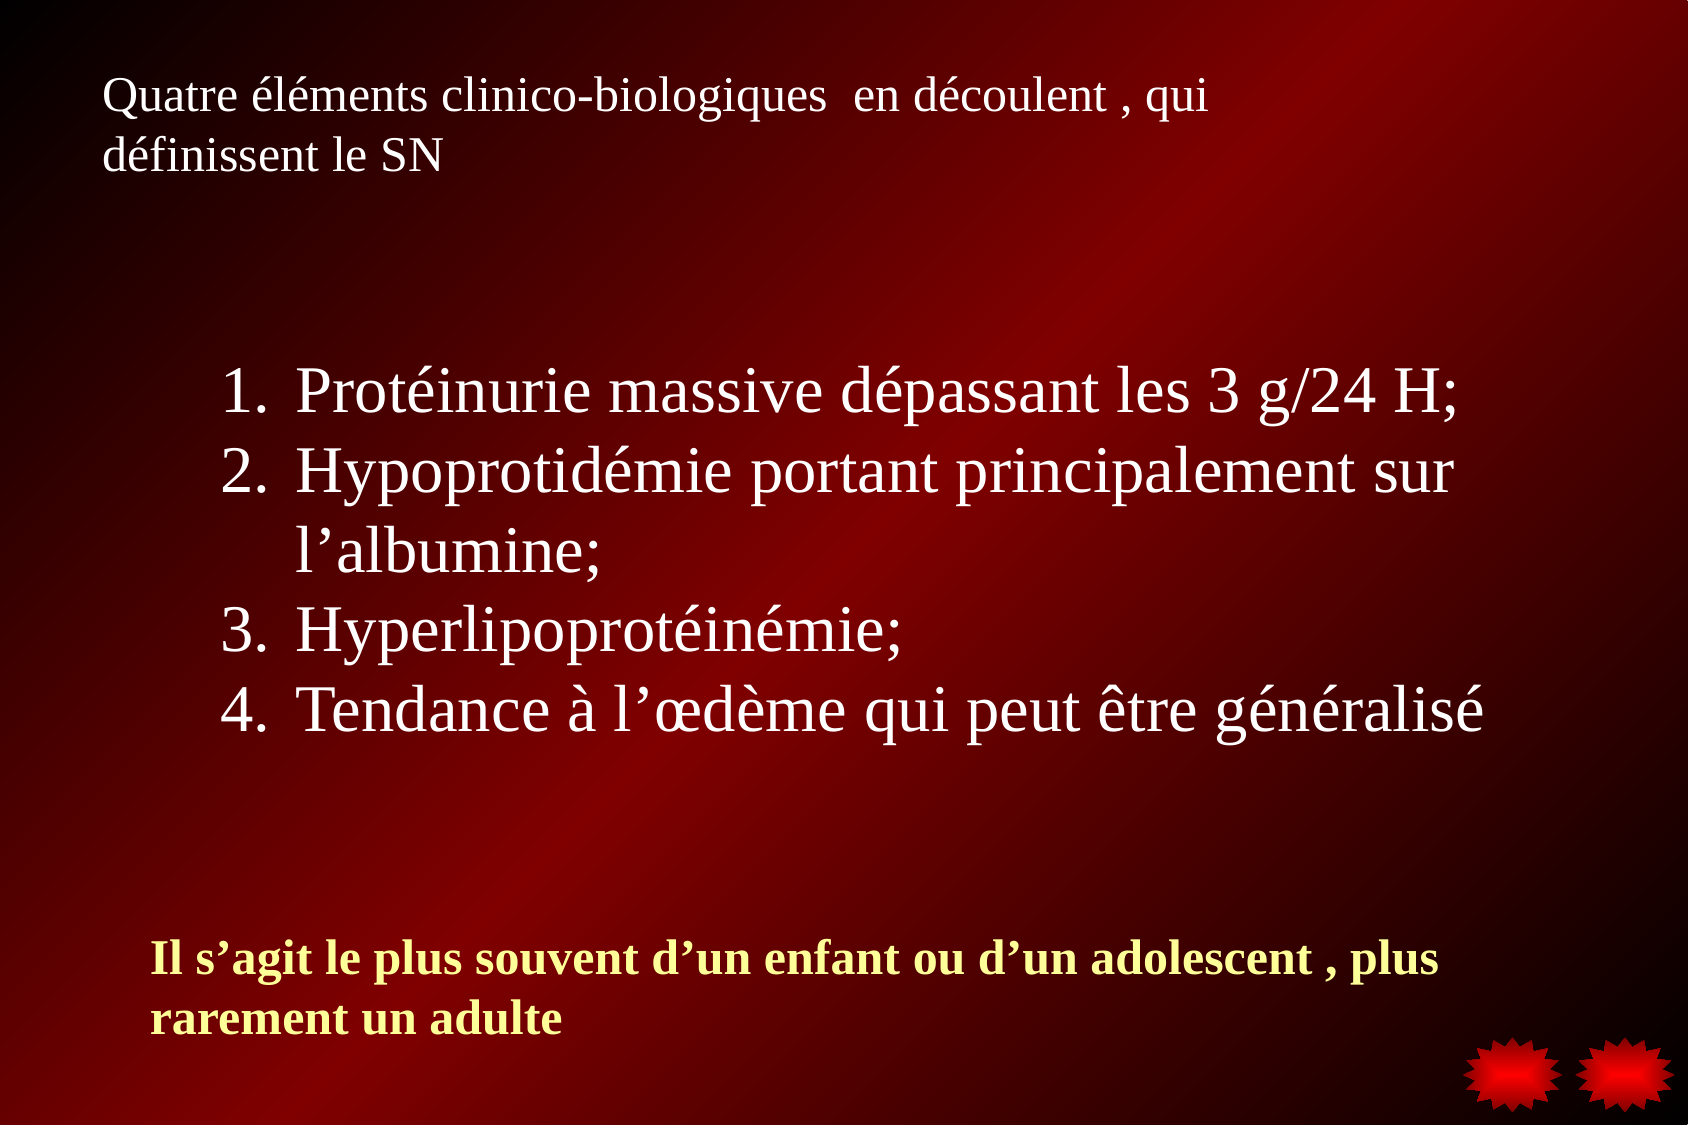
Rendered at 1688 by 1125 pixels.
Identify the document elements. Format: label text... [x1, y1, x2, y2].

text_box Protéinurie massive dépassant les 3 g/24 H; Hypoprotidémie portant principalement sur l’albumine; Hyperlipoprotéinémie; Tendance à l’œdème qui peut être généralisé [205, 338, 1529, 753]
text_box Il s’agit le plus souvent d’un enfant ou d’un adolescent , plus rarement un adulte [135, 916, 1565, 1052]
text_box Quatre éléments clinico-biologiques en découlent , qui définissent le SN [87, 54, 1435, 190]
